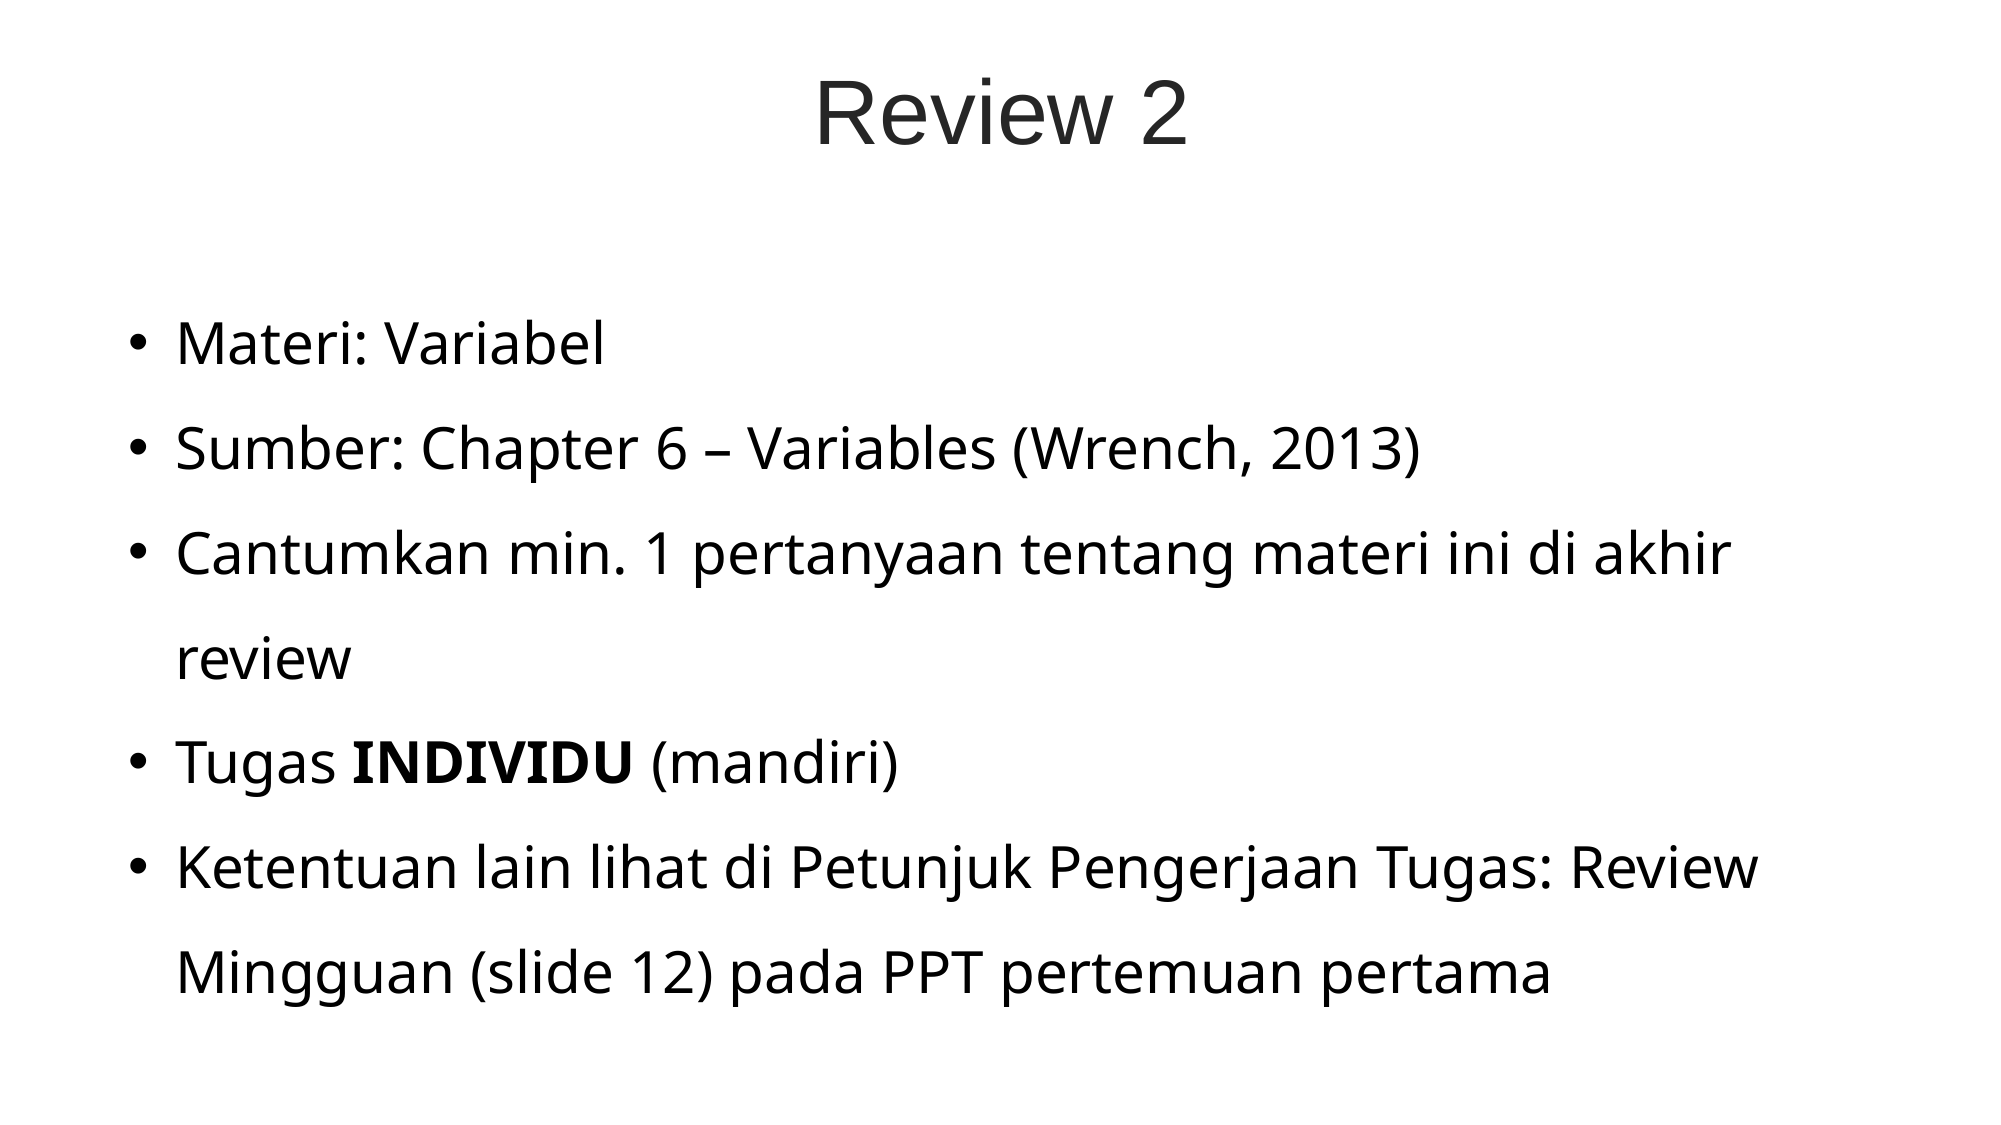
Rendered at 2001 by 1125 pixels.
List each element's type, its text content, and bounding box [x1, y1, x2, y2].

list Review 2 [53, 55, 1952, 175]
text_box Materi: Variabel Sumber: Chapter 6 – Variables (Wrench, 2013) Cantumkan min. 1 pertanyaan tentang materi ini di akhir review Tugas INDIVIDU (mandiri) Ketentuan lain lihat di Petunjuk Pengerjaan Tugas: Review Mingguan (slide 12) pada PPT pertemuan pertama [113, 263, 1891, 1118]
